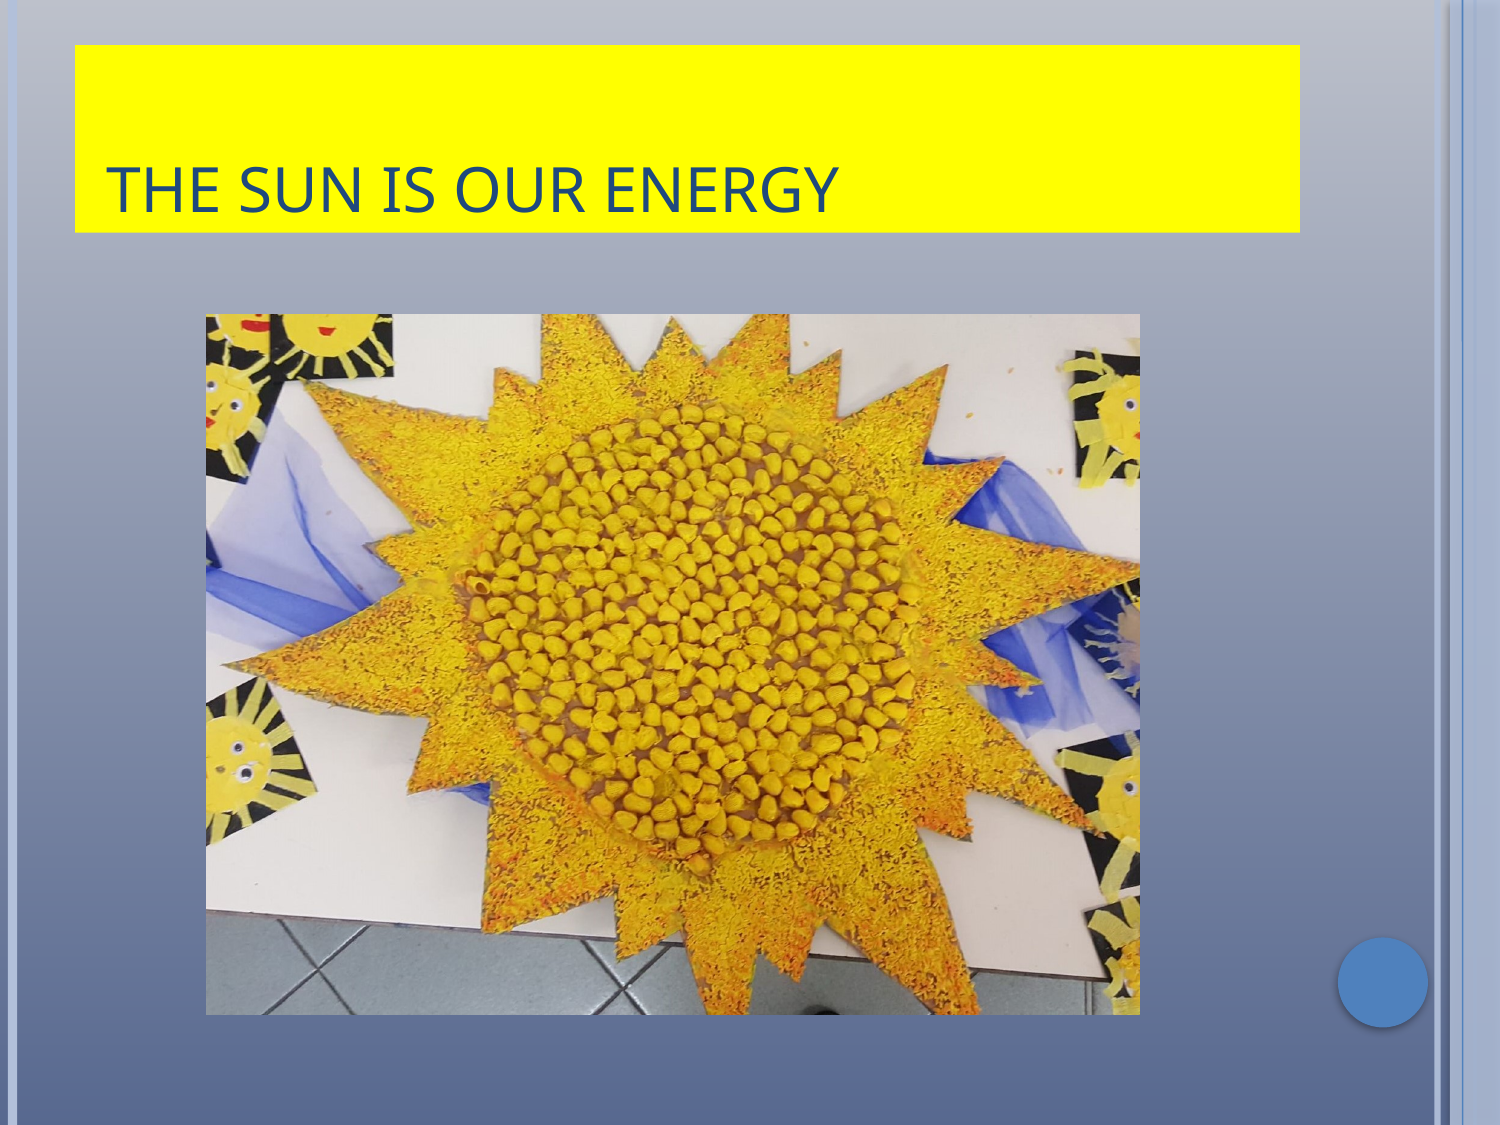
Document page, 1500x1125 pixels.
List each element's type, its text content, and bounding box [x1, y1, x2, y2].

picture [206, 313, 1141, 1015]
title THE SUN IS OUR ENERGY [75, 45, 1300, 233]
